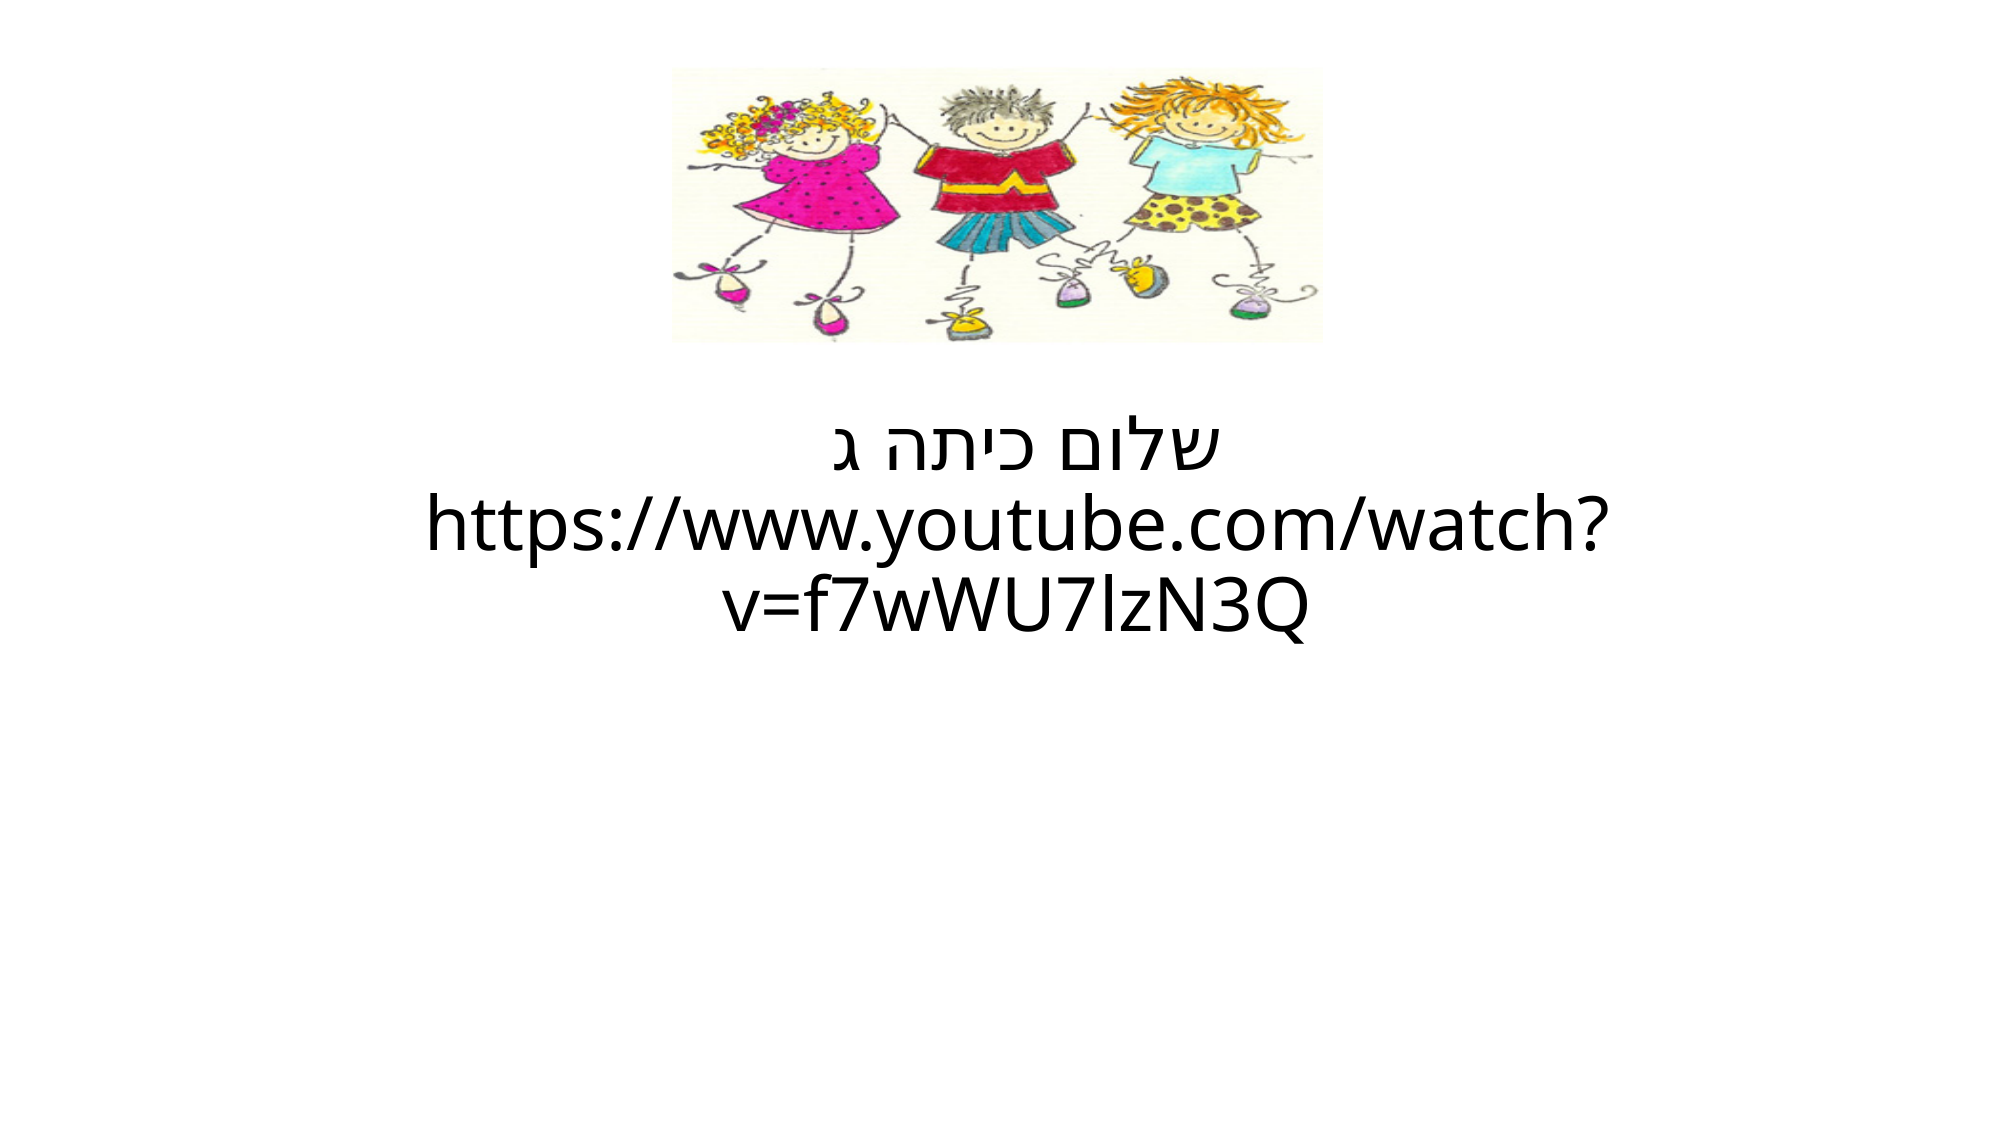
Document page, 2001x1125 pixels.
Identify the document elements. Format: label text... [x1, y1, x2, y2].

text_box [840, 403, 1025, 588]
picture [672, 66, 1323, 345]
title שלום כיתה ג https://www.youtube.com/watch?v=f7wWU7lzN3Q [285, 32, 1750, 656]
